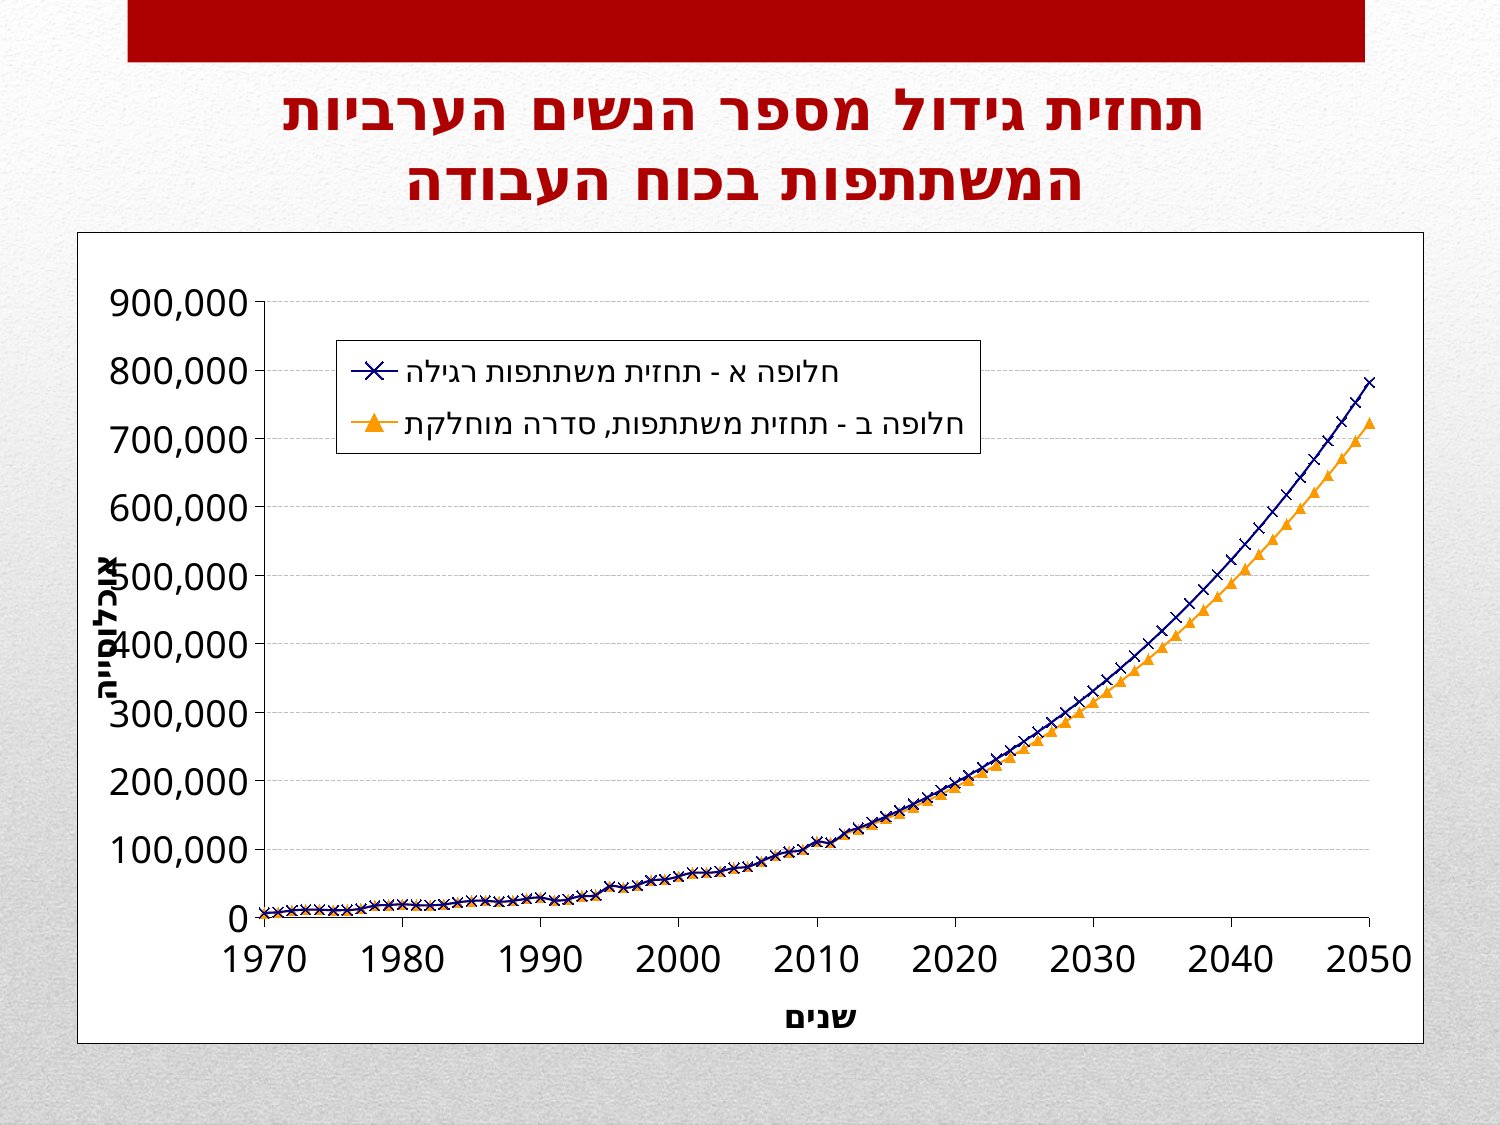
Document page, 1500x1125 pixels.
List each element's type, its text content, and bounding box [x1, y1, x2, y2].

title תחזית גידול מספר הנשים הערביות המשתתפות בכוח העבודה [123, 0, 1367, 220]
chart [75, 230, 1425, 1048]
